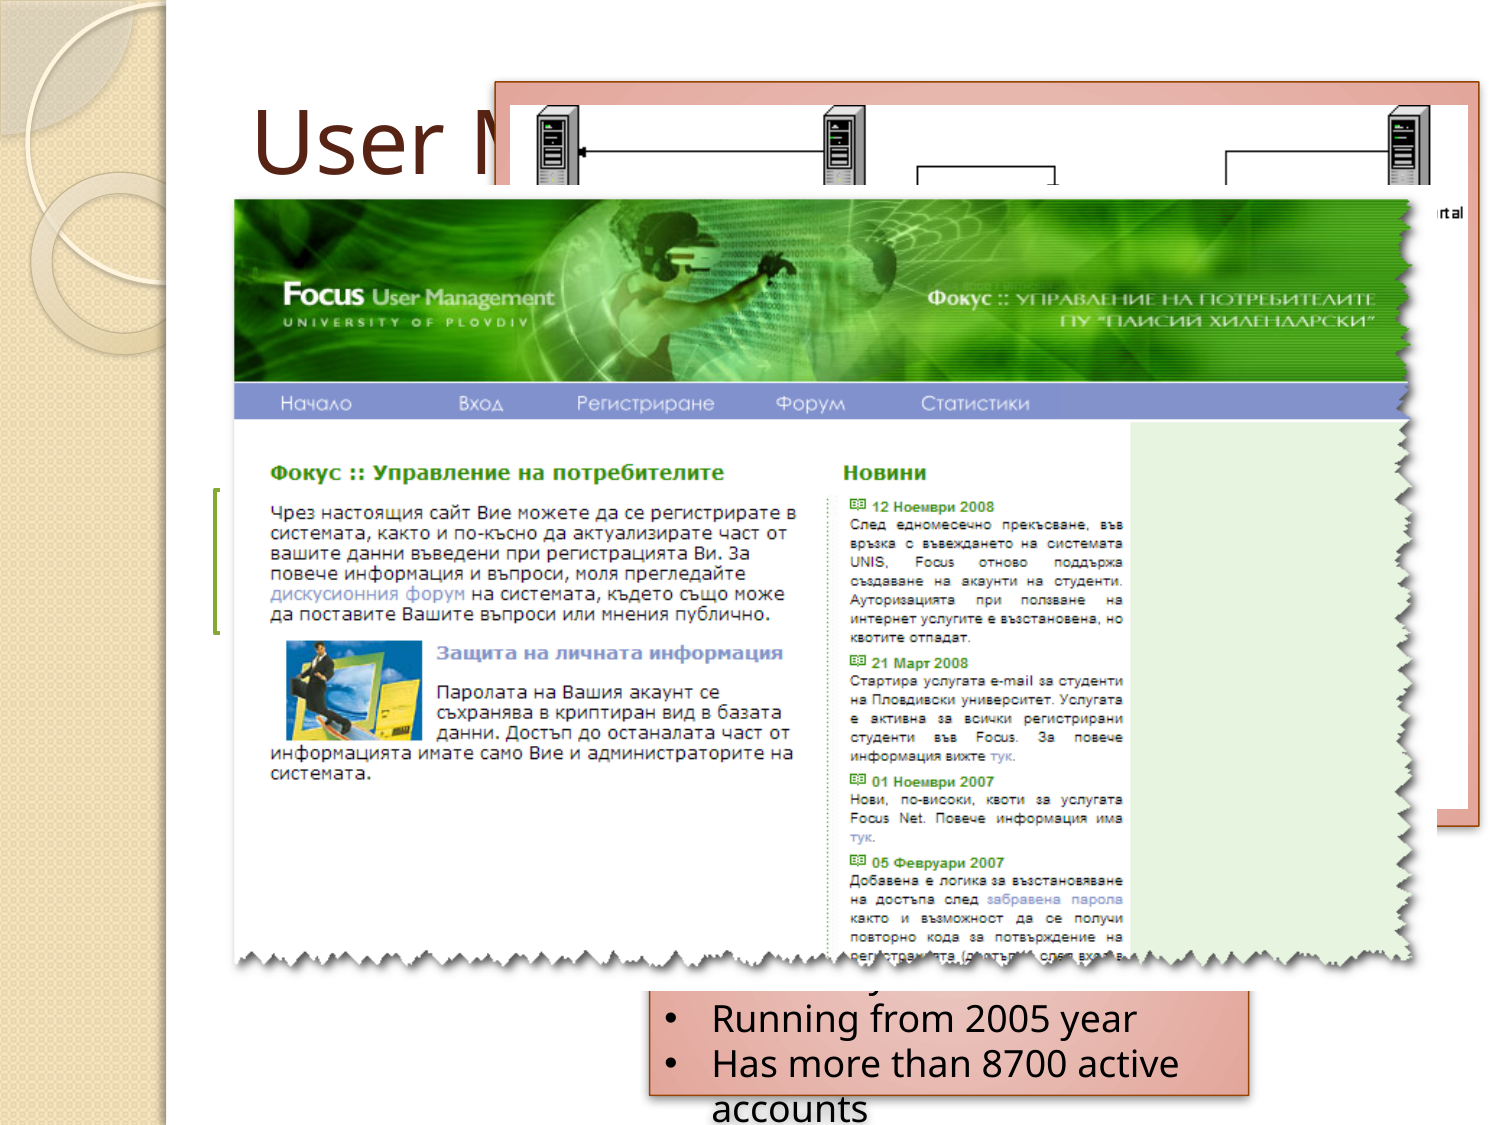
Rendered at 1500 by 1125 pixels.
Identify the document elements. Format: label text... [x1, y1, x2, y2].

picture [220, 185, 1438, 991]
title User Management [235, 45, 1466, 182]
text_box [494, 81, 1480, 827]
text_box Centralized user management system Used by 11 systems Support LDAP Integrated with the University BIS Running from 2005 year Has more than 8700 active accounts [648, 1001, 1250, 1097]
